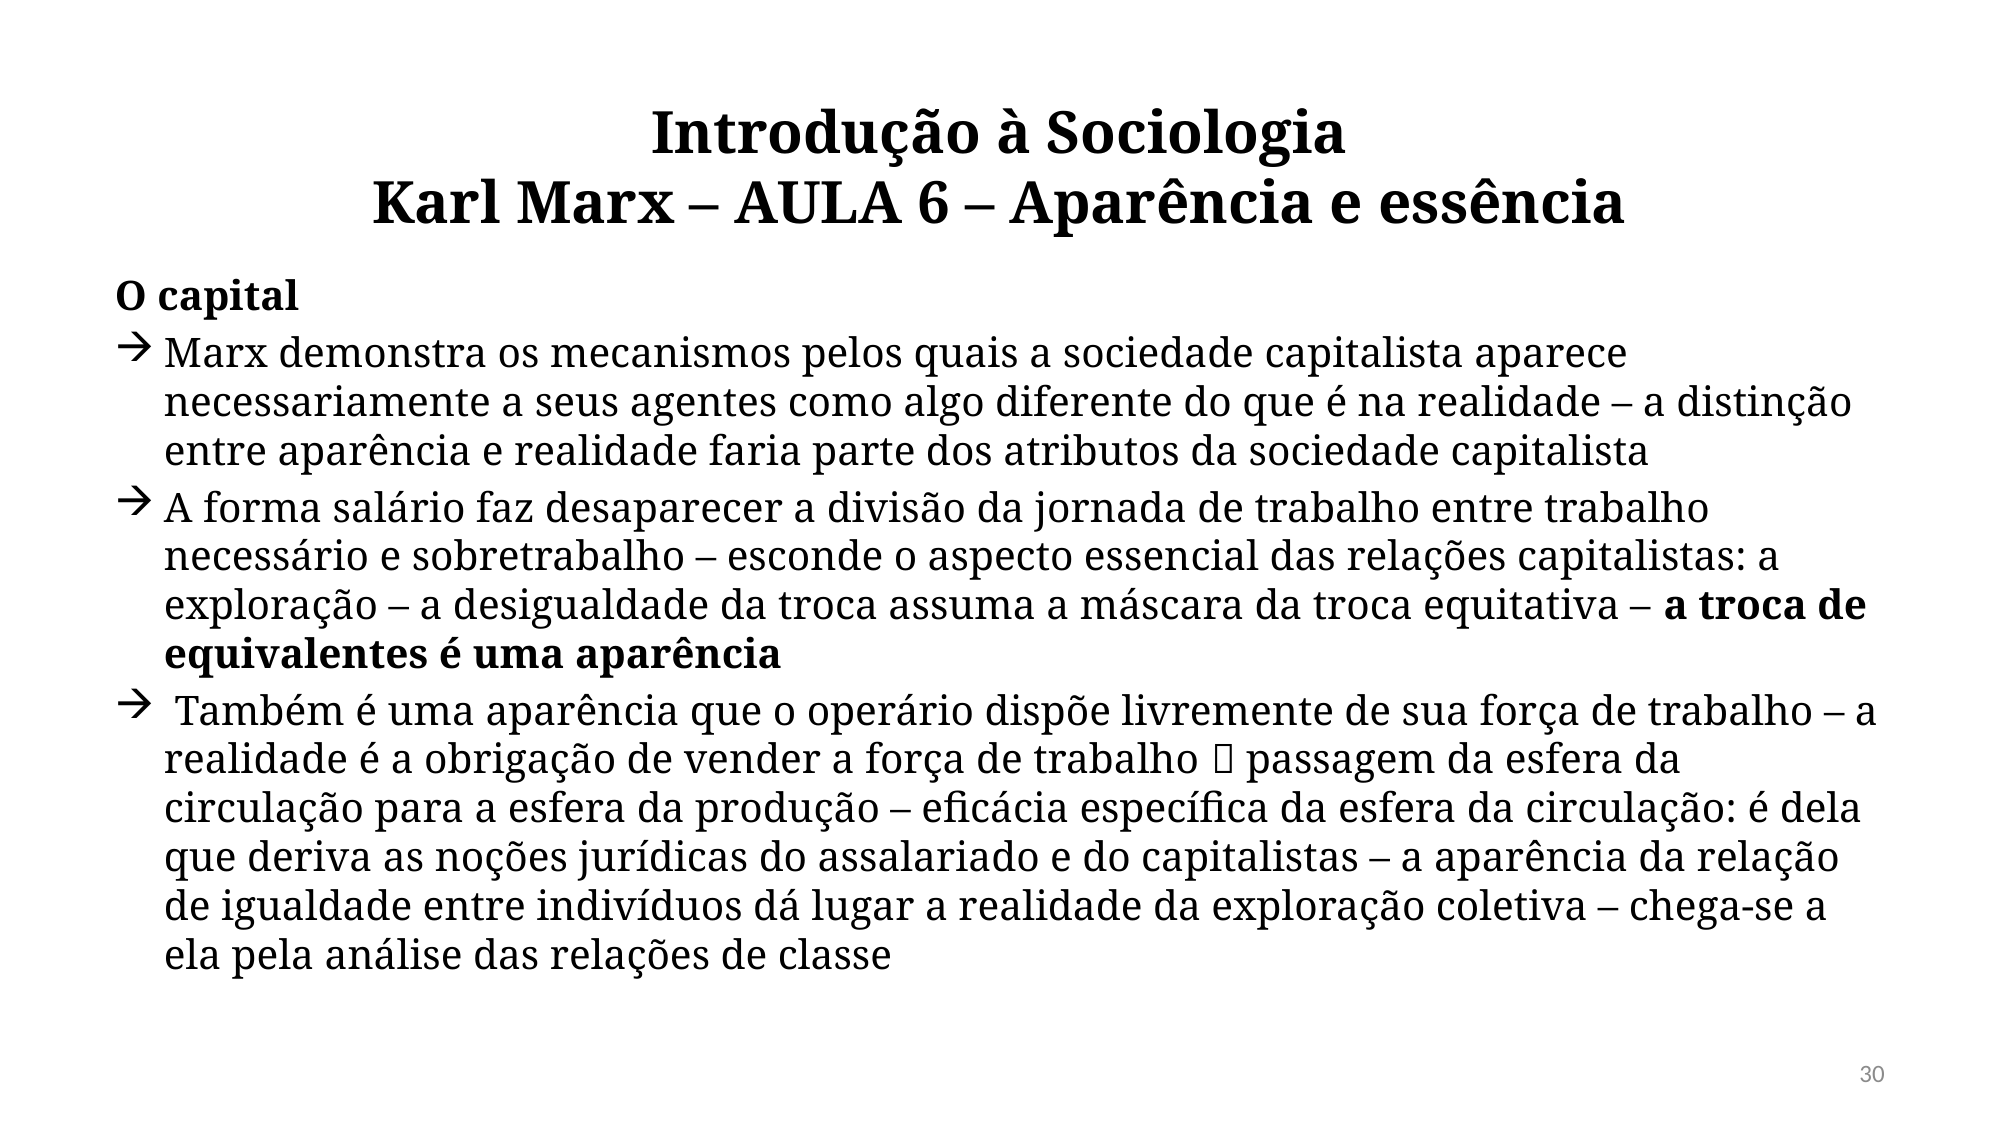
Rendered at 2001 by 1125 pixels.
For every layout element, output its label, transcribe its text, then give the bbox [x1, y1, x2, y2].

slide_number 30 [1433, 1042, 1900, 1103]
title Introdução à Sociologia Karl Marx – AULA 6 – Aparência e essência [99, 86, 1900, 244]
list O capital Marx demonstra os mecanismos pelos quais a sociedade capitalista aparece necessariamente a seus agentes como algo diferente do que é na realidade – a distinção entre aparência e realidade faria parte dos atributos da sociedade capitalista A forma salário faz desaparecer a divisão da jornada de trabalho entre trabalho necessário e sobretrabalho – esconde o aspecto essencial das relações capitalistas: a exploração – a desigualdade da troca assuma a máscara da troca equitativa – a troca de equivalentes é uma aparência Também é uma aparência que o operário dispõe livremente de sua força de trabalho – a realidade é a obrigação de vender a força de trabalho  passagem da esfera da circulação para a esfera da produção – eficácia específica da esfera da circulação: é dela que deriva as noções jurídicas do assalariado e do capitalistas – a aparência da relação de igualdade entre indivíduos dá lugar a realidade da exploração coletiva – chega-se a ela pela análise das relações de classe [99, 262, 1900, 1005]
